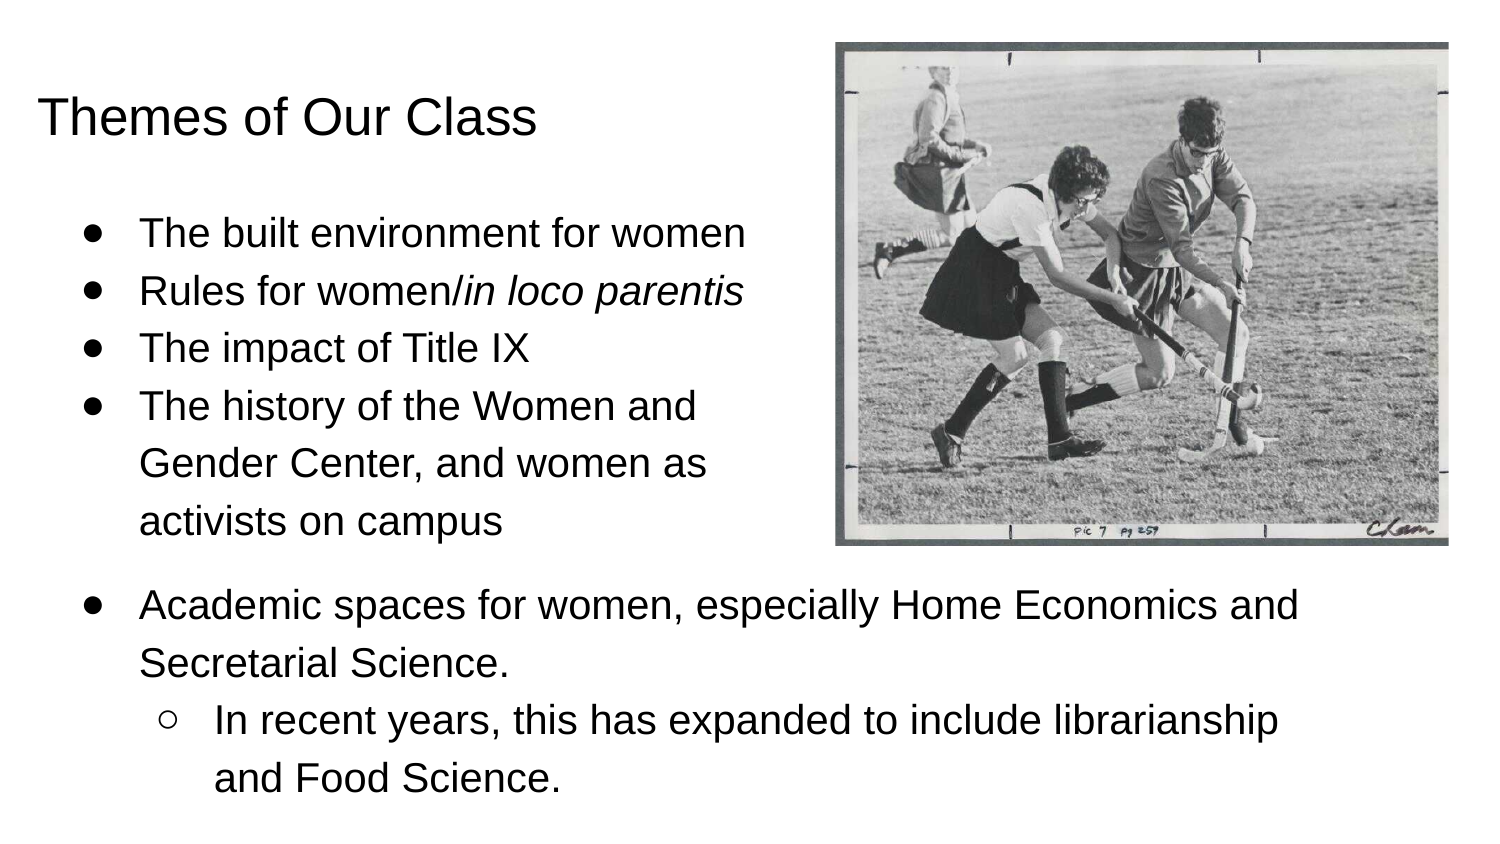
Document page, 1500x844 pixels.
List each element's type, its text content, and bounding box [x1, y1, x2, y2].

picture [831, 42, 1449, 546]
title Themes of Our Class [22, 67, 826, 162]
text_box Academic spaces for women, especially Home Economics and Secretarial Science. In recent years, this has expanded to include librarianship and Food Science. [48, 555, 1330, 816]
list The built environment for women Rules for women/in loco parentis The impact of Title IX The history of the Women and Gender Center, and women as activists on campus [48, 183, 856, 555]
